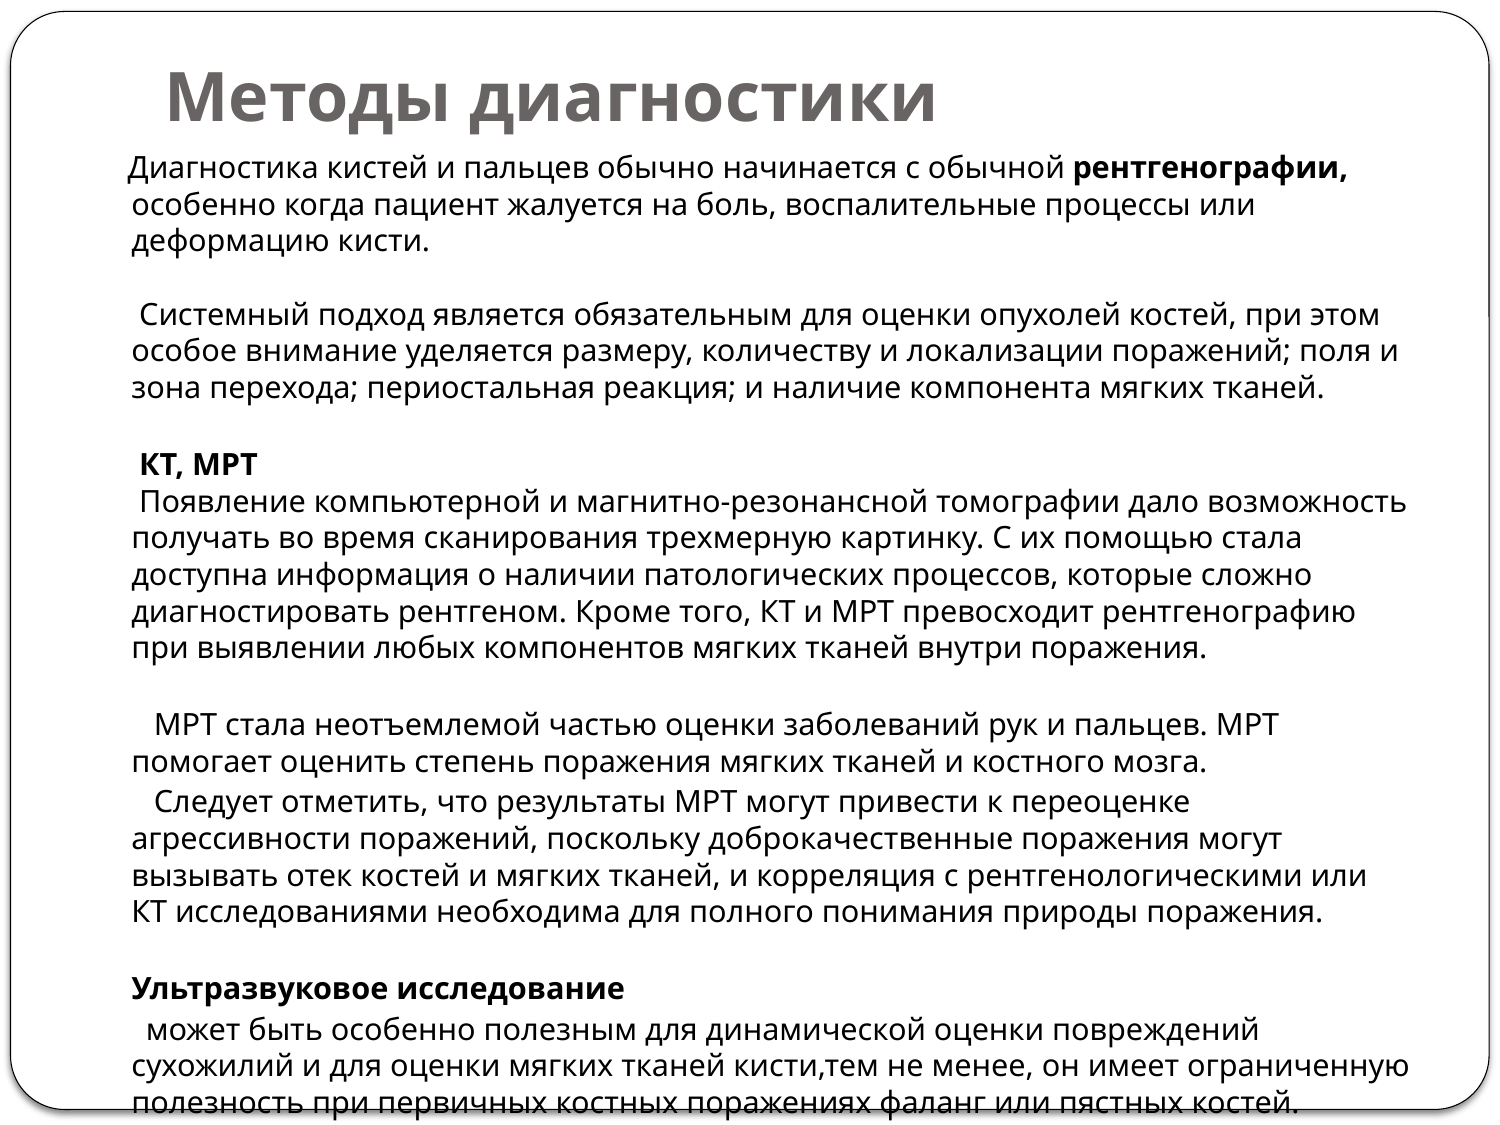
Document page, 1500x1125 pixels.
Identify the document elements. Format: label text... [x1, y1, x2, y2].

list Диагностика кистей и пальцев обычно начинается с обычной рентгенографии, особенно когда пациент жалуется на боль, воспалительные процессы или деформацию кисти. Системный подход является обязательным для оценки опухолей костей, при этом особое внимание уделяется размеру, количеству и локализации поражений; поля и зона перехода; периостальная реакция; и наличие компонента мягких тканей. КТ, МРТ Появление компьютерной и магнитно-резонансной томографии дало возможность получать во время сканирования трехмерную картинку. С их помощью стала доступна информация о наличии патологических процессов, которые сложно диагностировать рентгеном. Кроме того, КТ и МРТ превосходит рентгенографию при выявлении любых компонентов мягких тканей внутри поражения. МРТ стала неотъемлемой частью оценки заболеваний рук и пальцев. МРТ помогает оценить степень поражения мягких тканей и костного мозга. Следует отметить, что результаты МРТ могут привести к переоценке агрессивности поражений, поскольку доброкачественные поражения могут вызывать отек костей и мягких тканей, и корреляция с рентгенологическими или КТ исследованиями необходима для полного понимания природы поражения. Ультразвуковое исследование может быть особенно полезным для динамической оценки повреждений сухожилий и для оценки мягких тканей кисти,тем не менее, он имеет ограниченную полезность при первичных костных поражениях фаланг или пястных костей. [75, 140, 1425, 1125]
title Методы диагностики [150, 45, 1425, 140]
